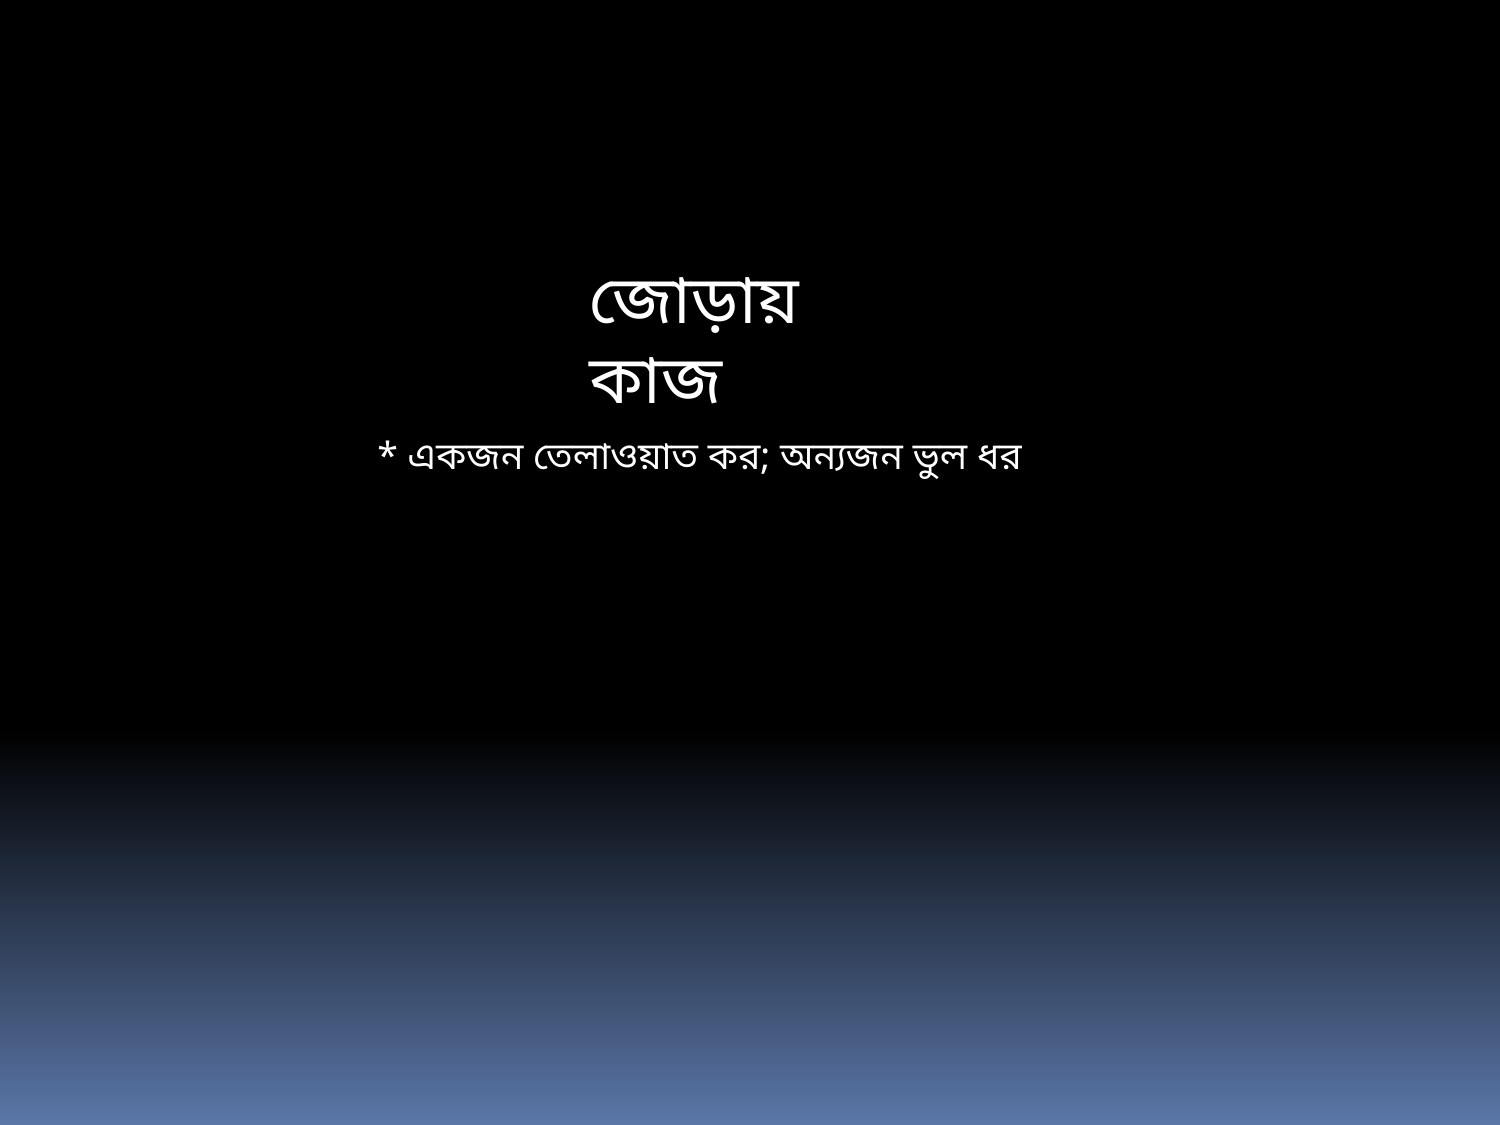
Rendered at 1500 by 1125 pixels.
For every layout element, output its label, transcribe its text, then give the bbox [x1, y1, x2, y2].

text_box * একজন তেলাওয়াত কর; অন্যজন ভুল ধর [362, 424, 1088, 485]
text_box জোড়ায় কাজ [574, 249, 950, 424]
